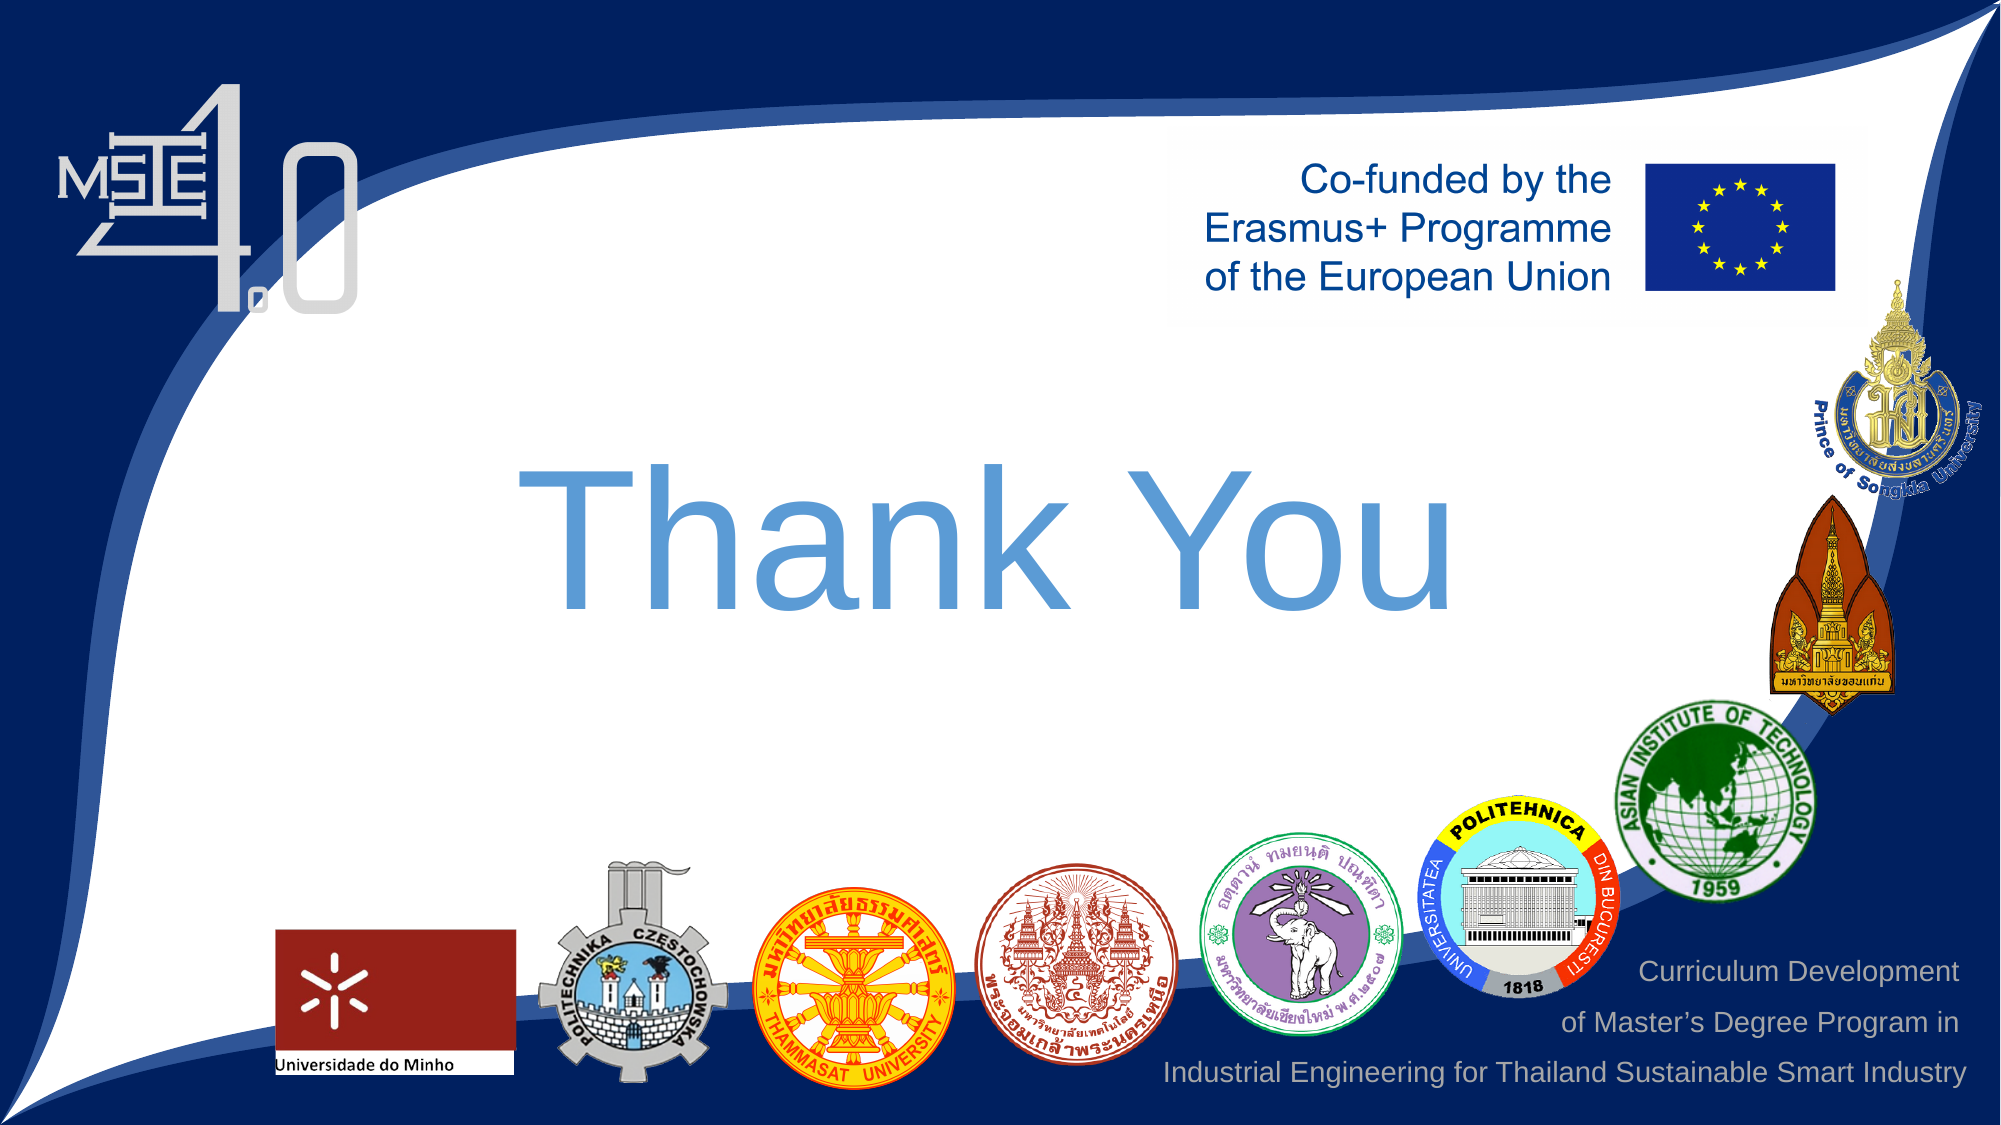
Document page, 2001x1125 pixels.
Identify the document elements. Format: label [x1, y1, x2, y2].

picture [752, 887, 956, 1090]
picture [235, 849, 740, 1106]
picture [974, 126, 1984, 1066]
